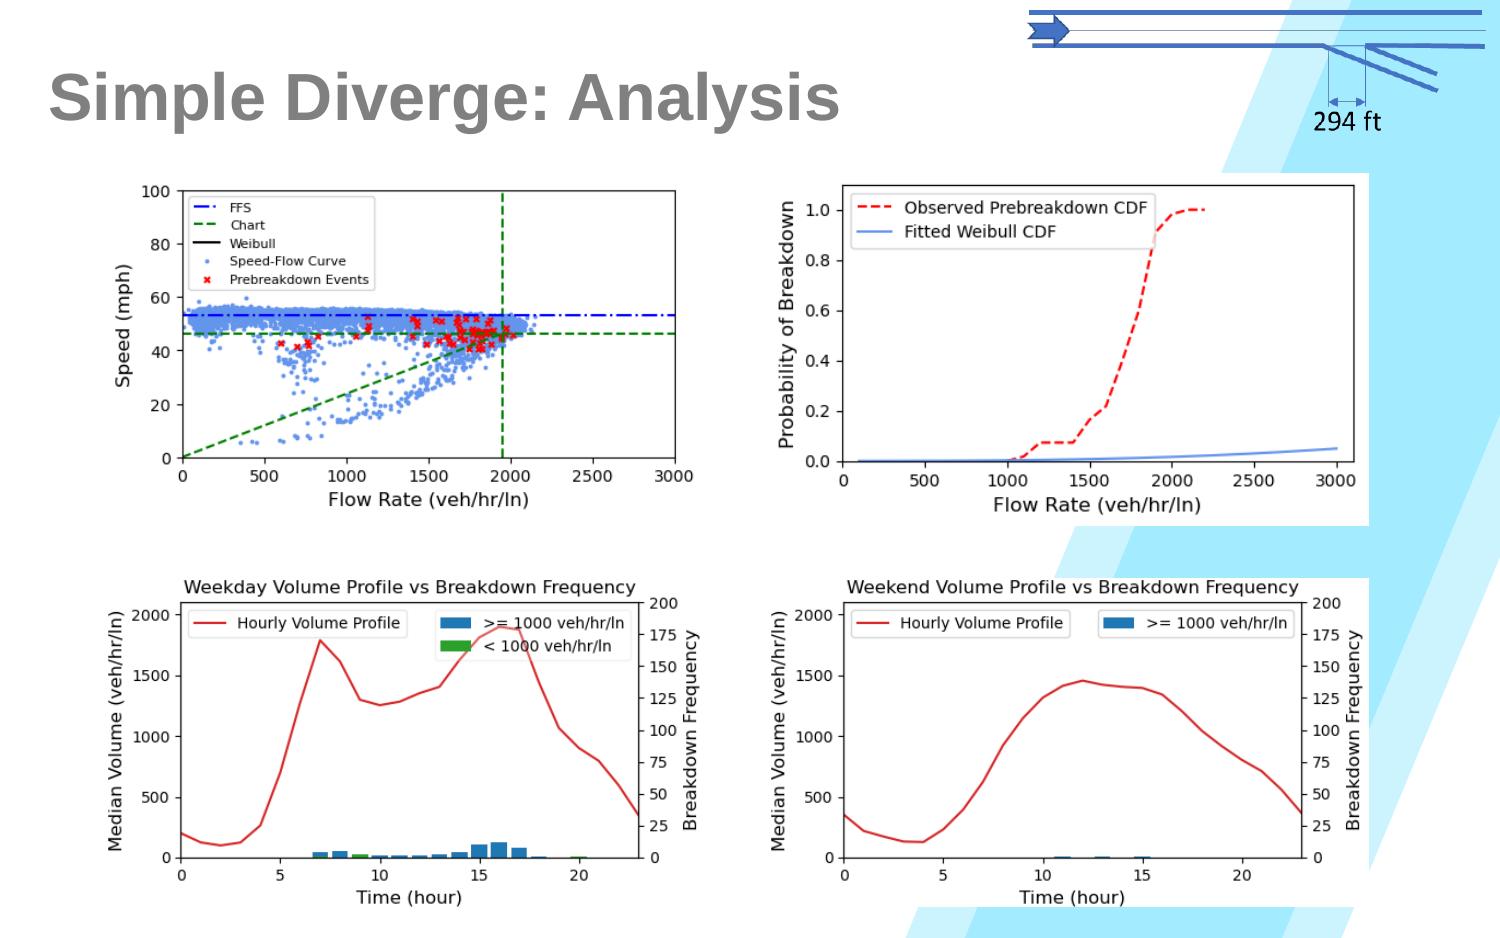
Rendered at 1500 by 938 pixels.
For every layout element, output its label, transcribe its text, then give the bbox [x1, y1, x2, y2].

title Simple Diverge: Analysis [33, 31, 1471, 157]
picture [1025, 10, 1487, 156]
picture [104, 578, 706, 907]
picture [768, 578, 1369, 907]
picture [768, 173, 1369, 527]
picture [104, 173, 706, 520]
